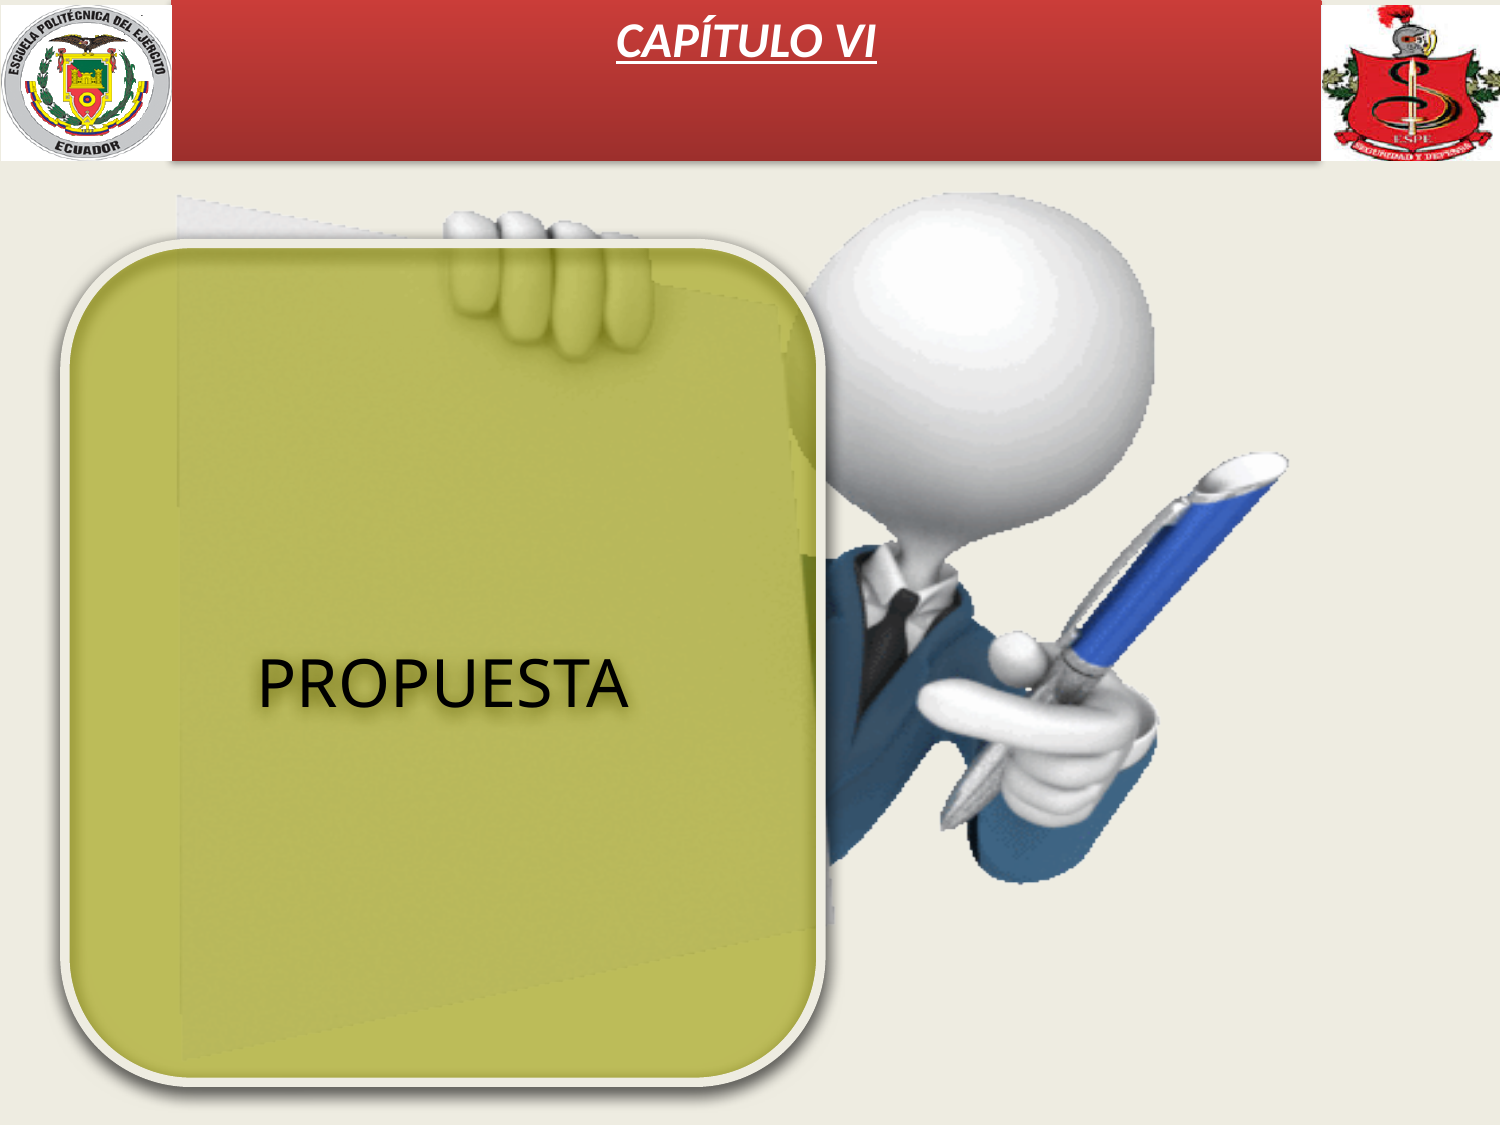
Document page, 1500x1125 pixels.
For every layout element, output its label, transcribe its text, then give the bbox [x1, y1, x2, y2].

text_box PROPUESTA [64, 254, 139, 1072]
text_box CAPÍTULO VI [171, 0, 1322, 126]
picture [0, 5, 1500, 1099]
